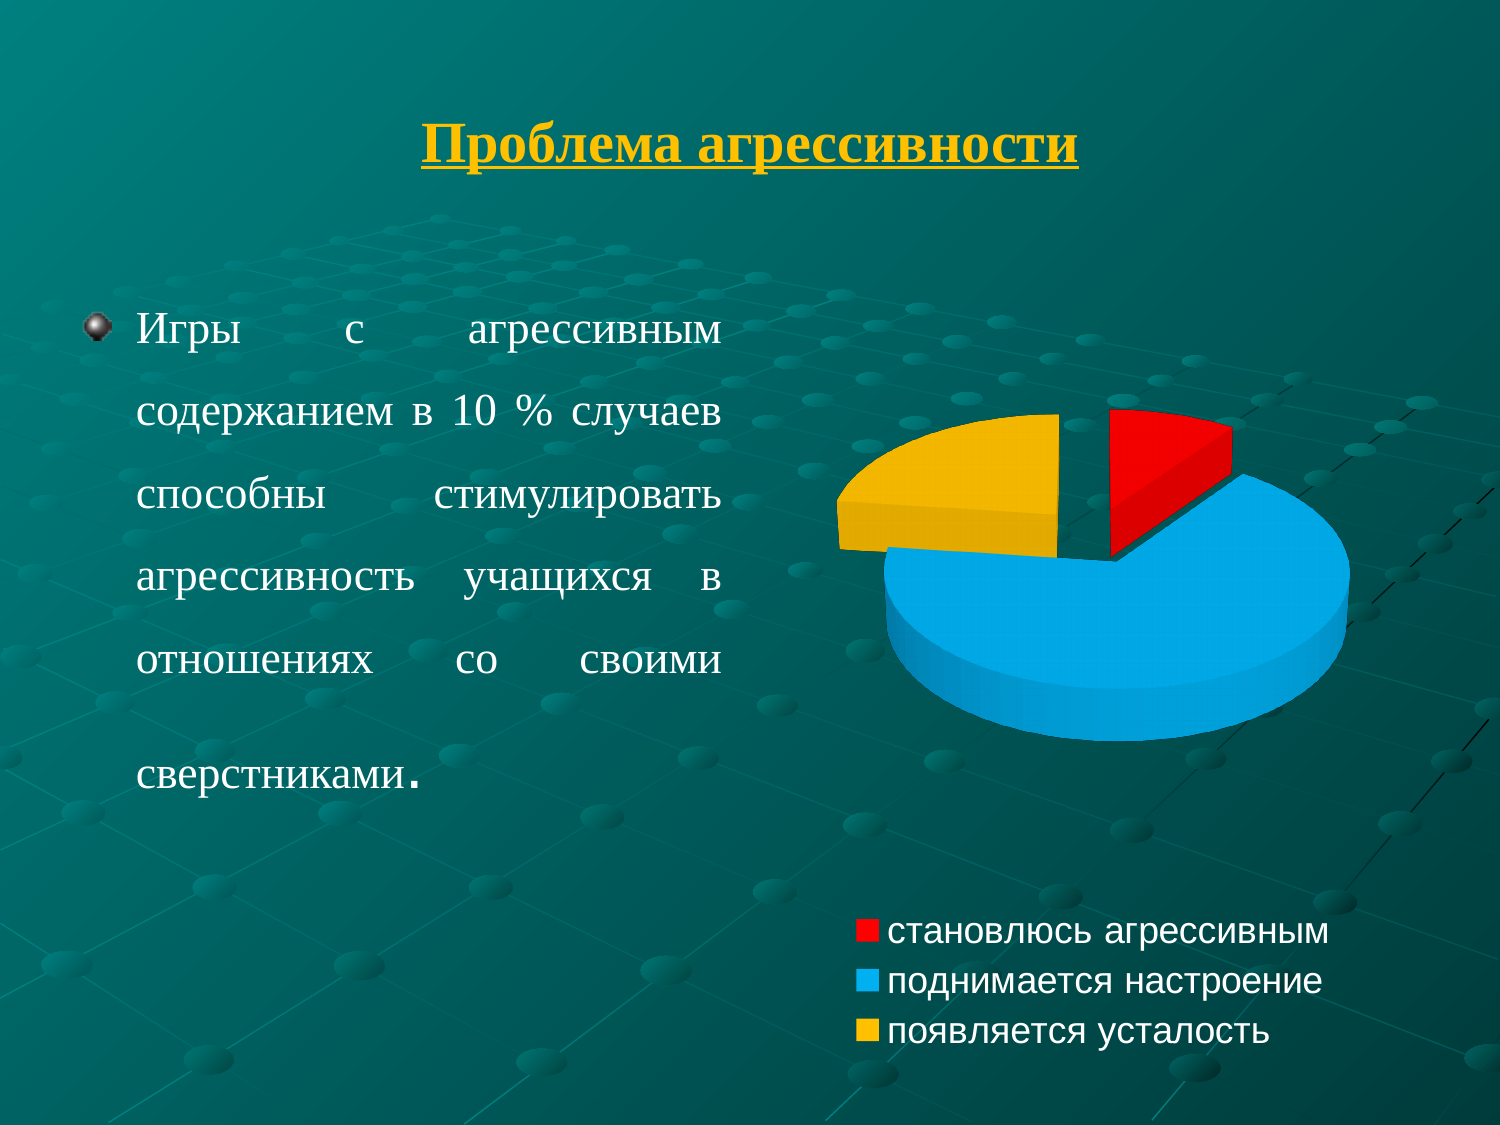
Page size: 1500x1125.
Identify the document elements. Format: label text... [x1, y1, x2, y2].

title Проблема агрессивности [74, 44, 1426, 233]
chart [762, 262, 1426, 1059]
picture [79, 308, 112, 341]
list Игры с агрессивным содержанием в 10 % случаев способны стимулировать агрессивность учащихся в отношениях со своими сверстниками. [64, 262, 738, 1007]
